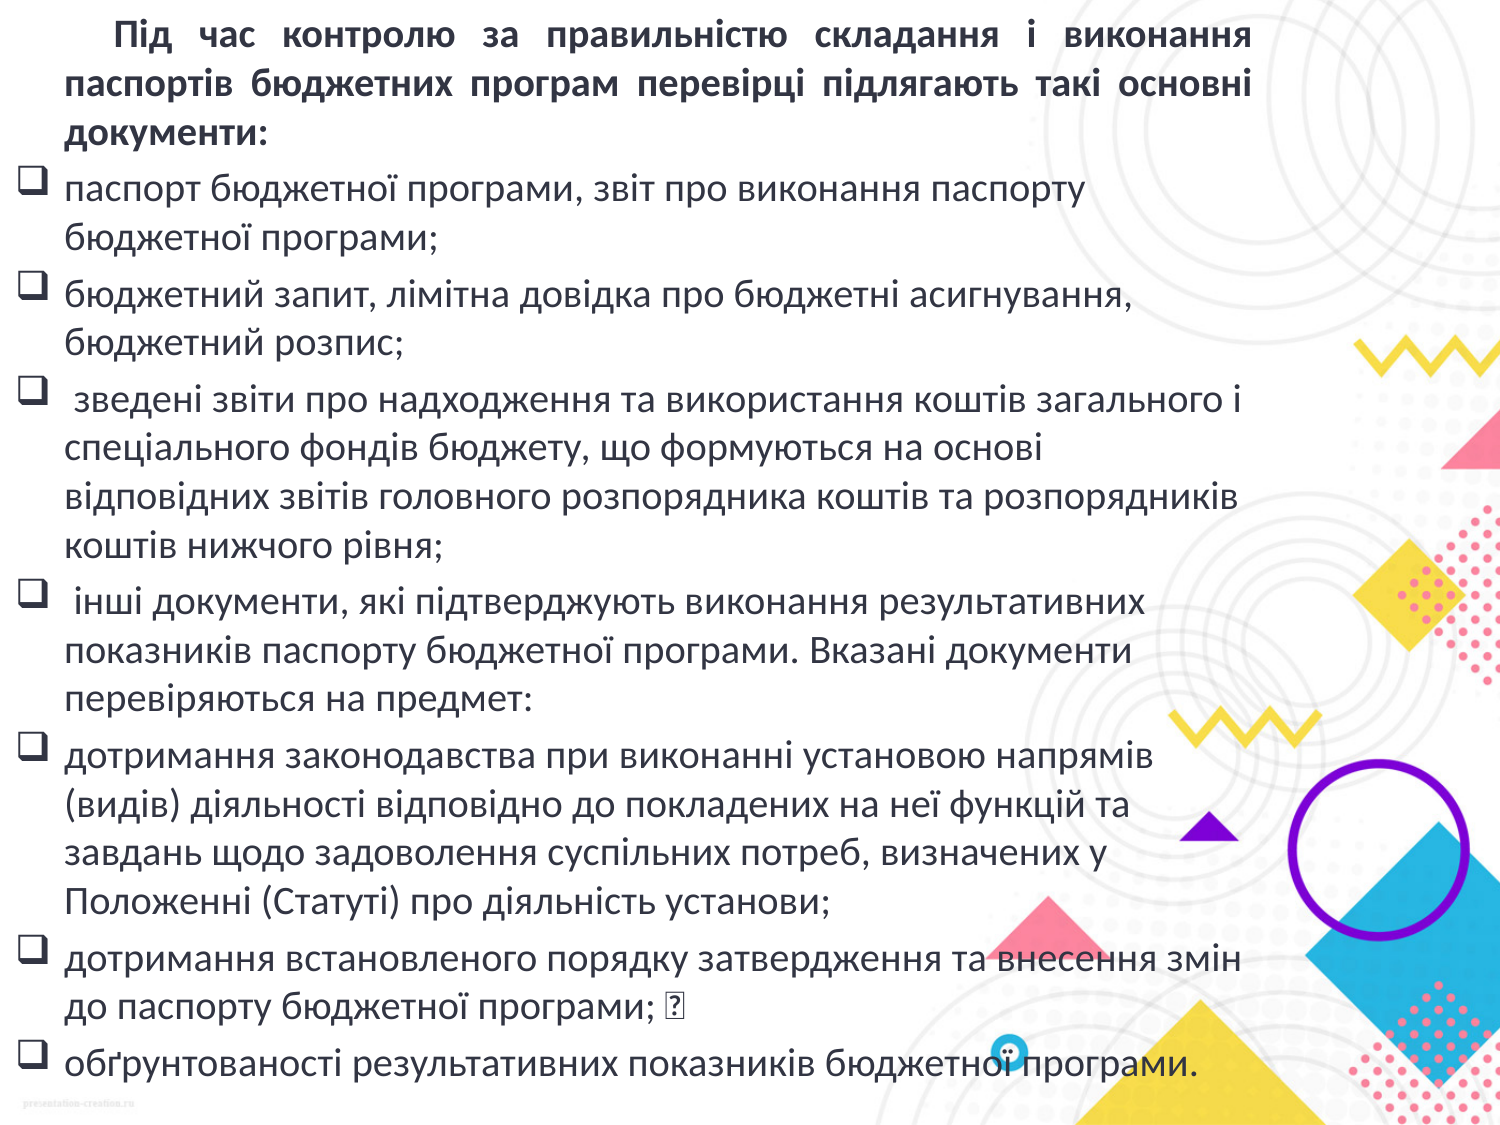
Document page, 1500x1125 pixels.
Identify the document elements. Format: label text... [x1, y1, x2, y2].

list Під час контролю за правильністю складання і виконання паспортів бюджетних програм перевірці підлягають такі основні документи: паспорт бюджетної програми, звіт про виконання паспорту бюджетної програми; бюджетний запит, лімітна довідка про бюджетні асигнування, бюджетний розпис; зведені звіти про надходження та використання коштів загального і спеціального фондів бюджету, що формуються на основі відповідних звітів головного розпорядника коштів та розпорядників коштів нижчого рівня; інші документи, які підтверджують виконання результативних показників паспорту бюджетної програми. Вказані документи перевіряються на предмет: дотримання законодавства при виконанні установою напрямів (видів) діяльності відповідно до покладених на неї функцій та завдань щодо задоволення суспільних потреб, визначених у Положенні (Статуті) про діяльність установи; дотримання встановленого порядку затвердження та внесення змін до паспорту бюджетної програми;  обґрунтованості результативних показників бюджетної програми. [0, 0, 1270, 1094]
picture [0, 0, 1500, 1125]
